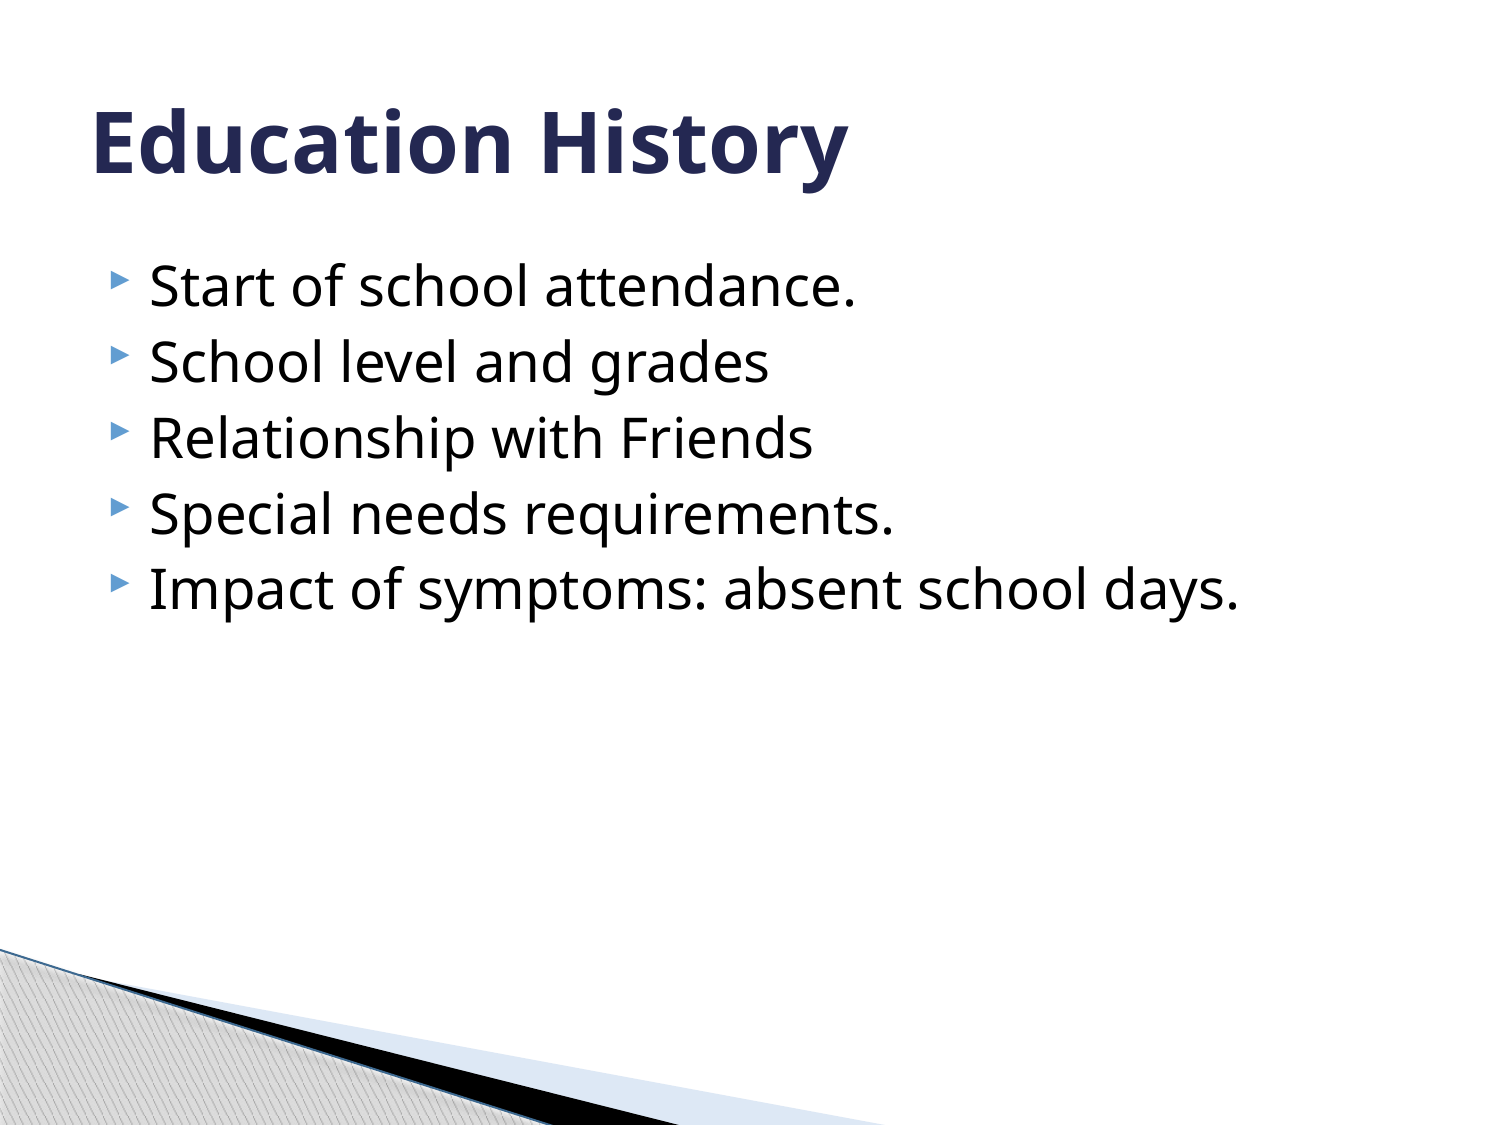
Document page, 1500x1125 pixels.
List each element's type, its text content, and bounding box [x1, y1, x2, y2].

title Education History [75, 45, 1425, 233]
list Start of school attendance. School level and grades Relationship with Friends Special needs requirements. Impact of symptoms: absent school days. [75, 243, 1425, 986]
